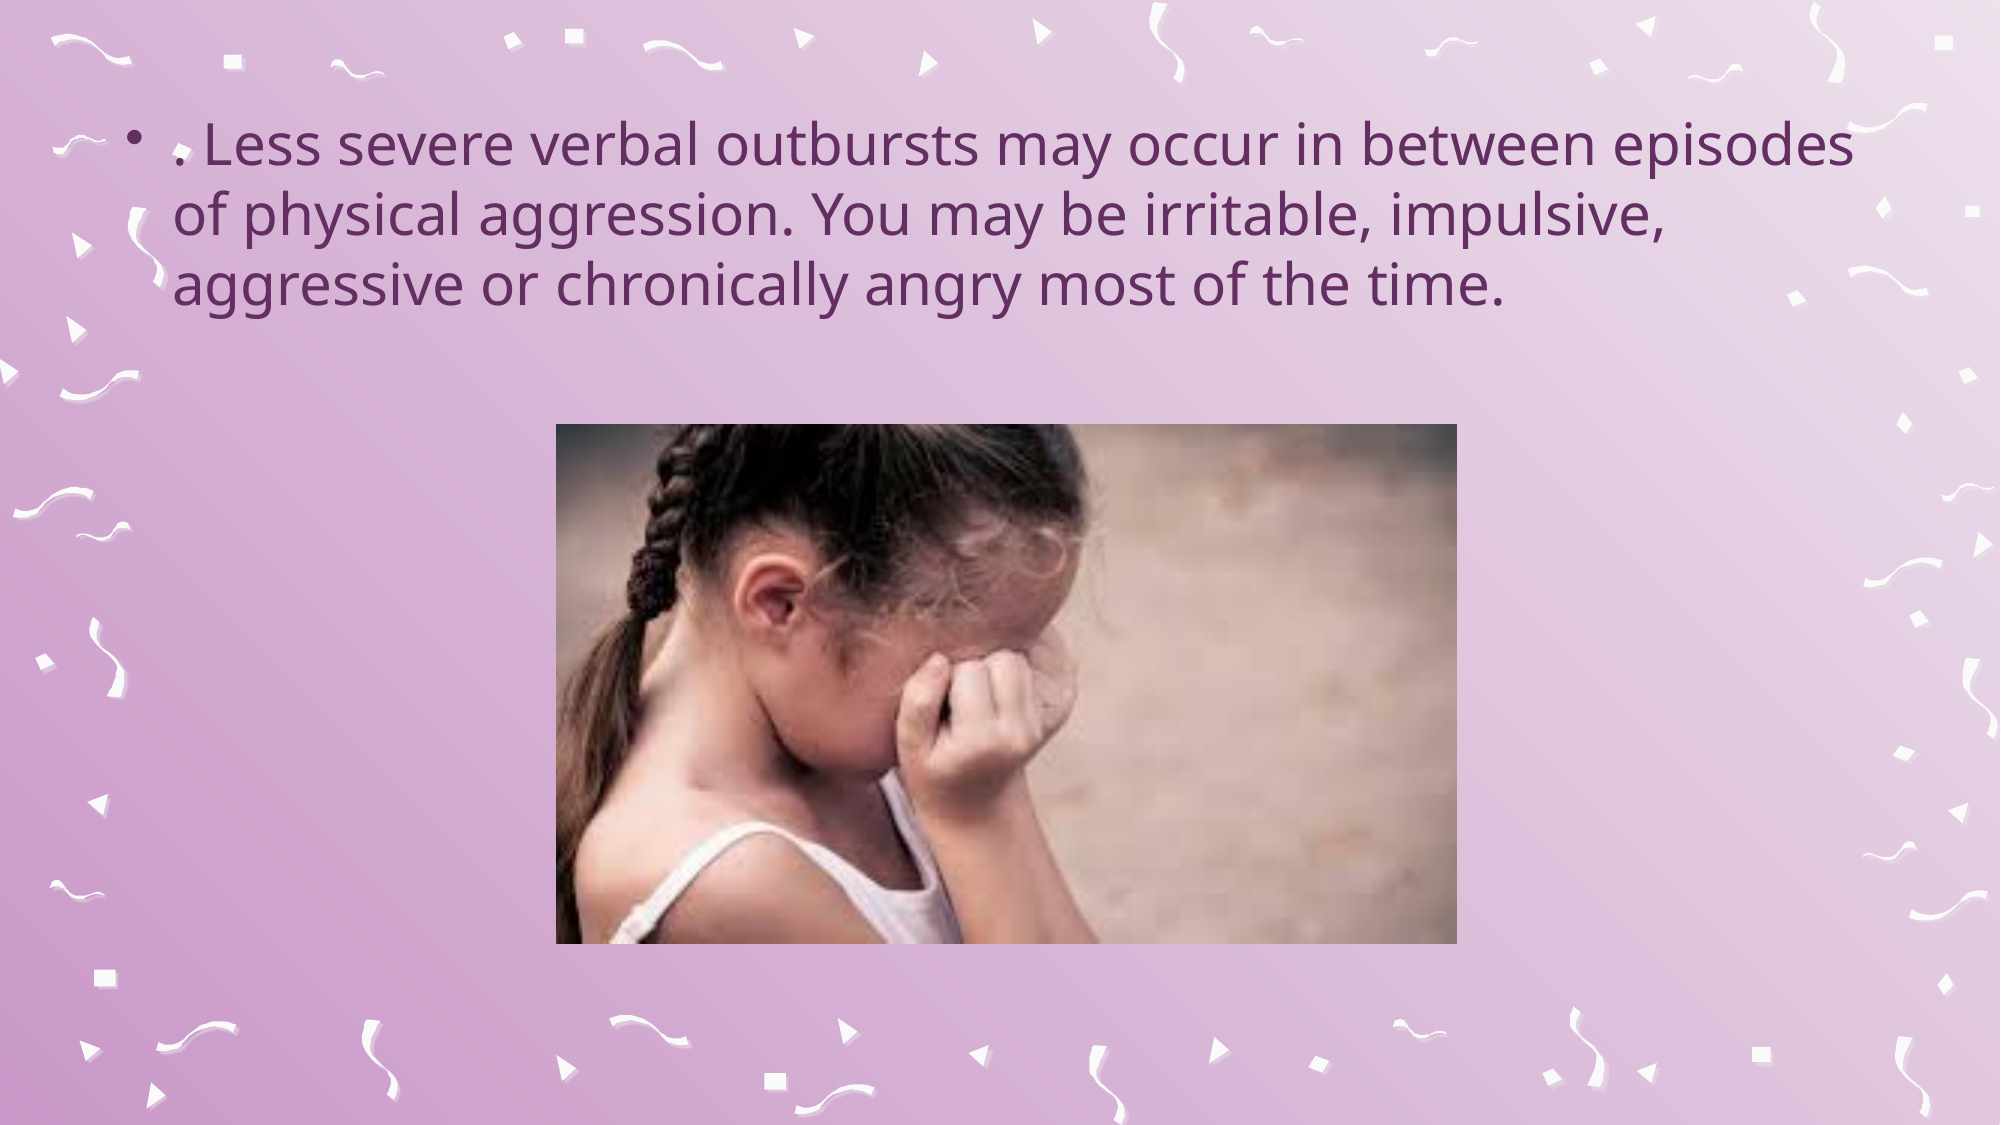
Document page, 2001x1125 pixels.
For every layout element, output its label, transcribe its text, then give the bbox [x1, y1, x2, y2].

picture [555, 424, 1457, 945]
list . Less severe verbal outbursts may occur in between episodes of physical aggression. You may be irritable, impulsive, aggressive or chronically angry most of the time. [112, 99, 1900, 990]
